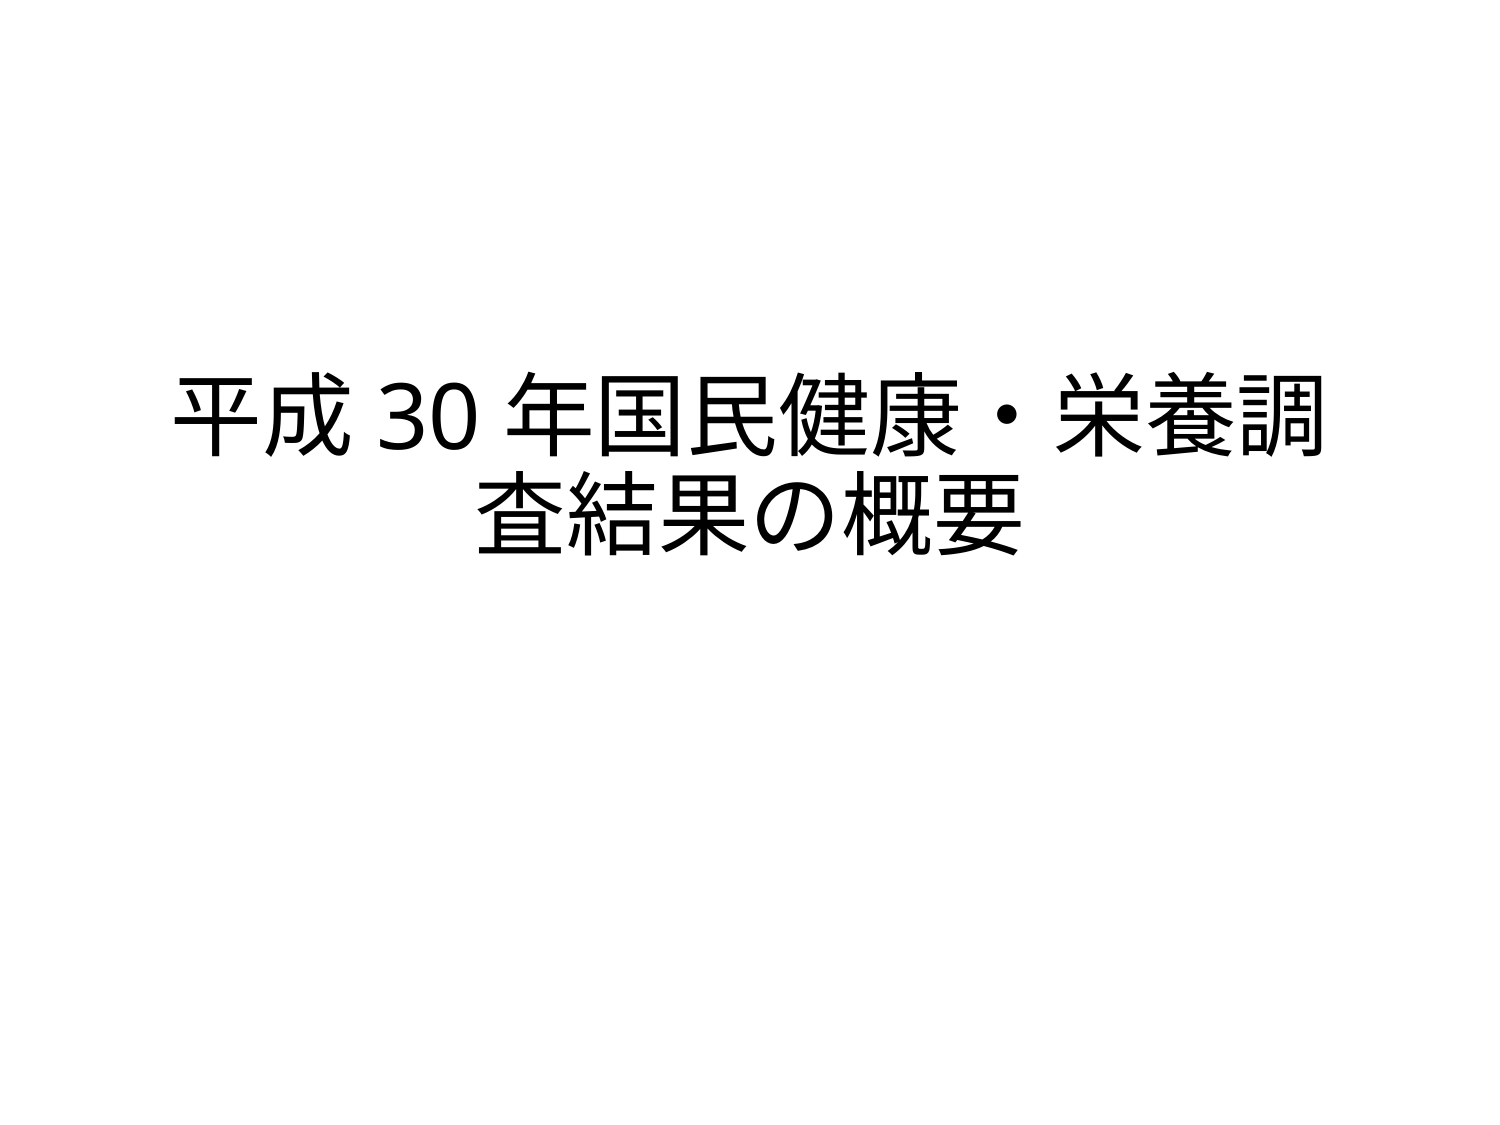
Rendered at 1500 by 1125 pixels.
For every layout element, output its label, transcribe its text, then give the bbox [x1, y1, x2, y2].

title 平成30年国民健康・栄養調査結果の概要 [112, 184, 1388, 576]
